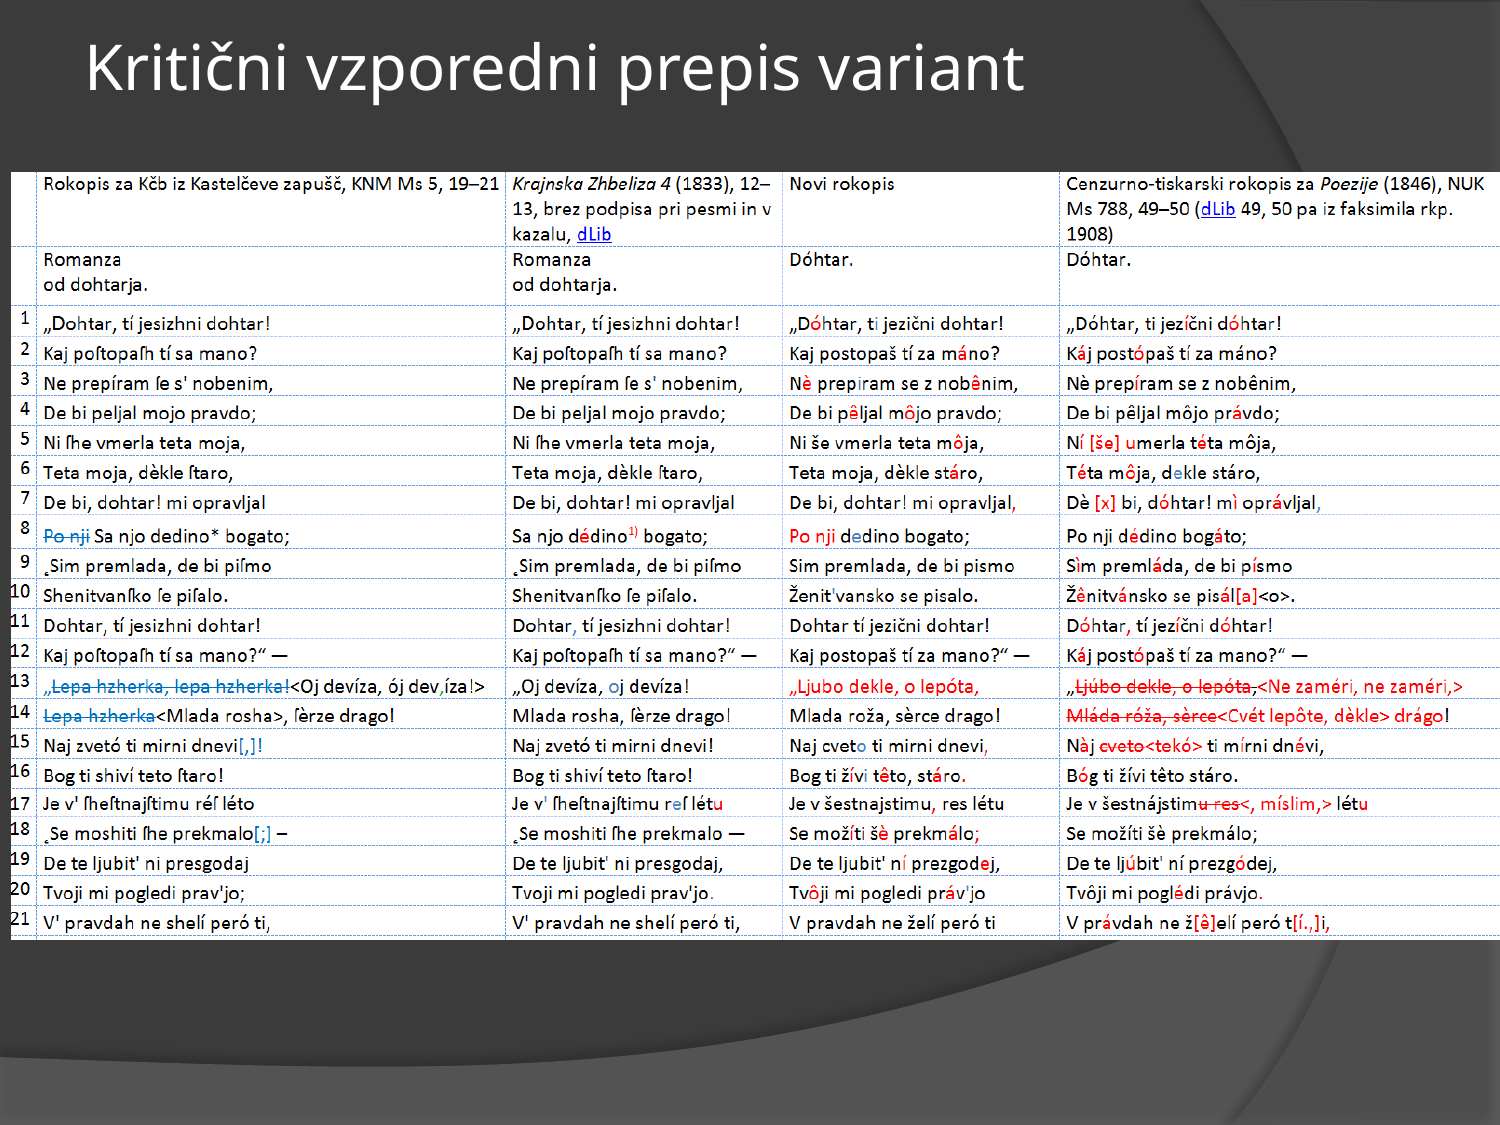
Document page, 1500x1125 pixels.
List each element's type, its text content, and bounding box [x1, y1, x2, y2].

title Kritični vzporedni prepis variant [76, 19, 1272, 112]
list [11, 172, 1500, 940]
